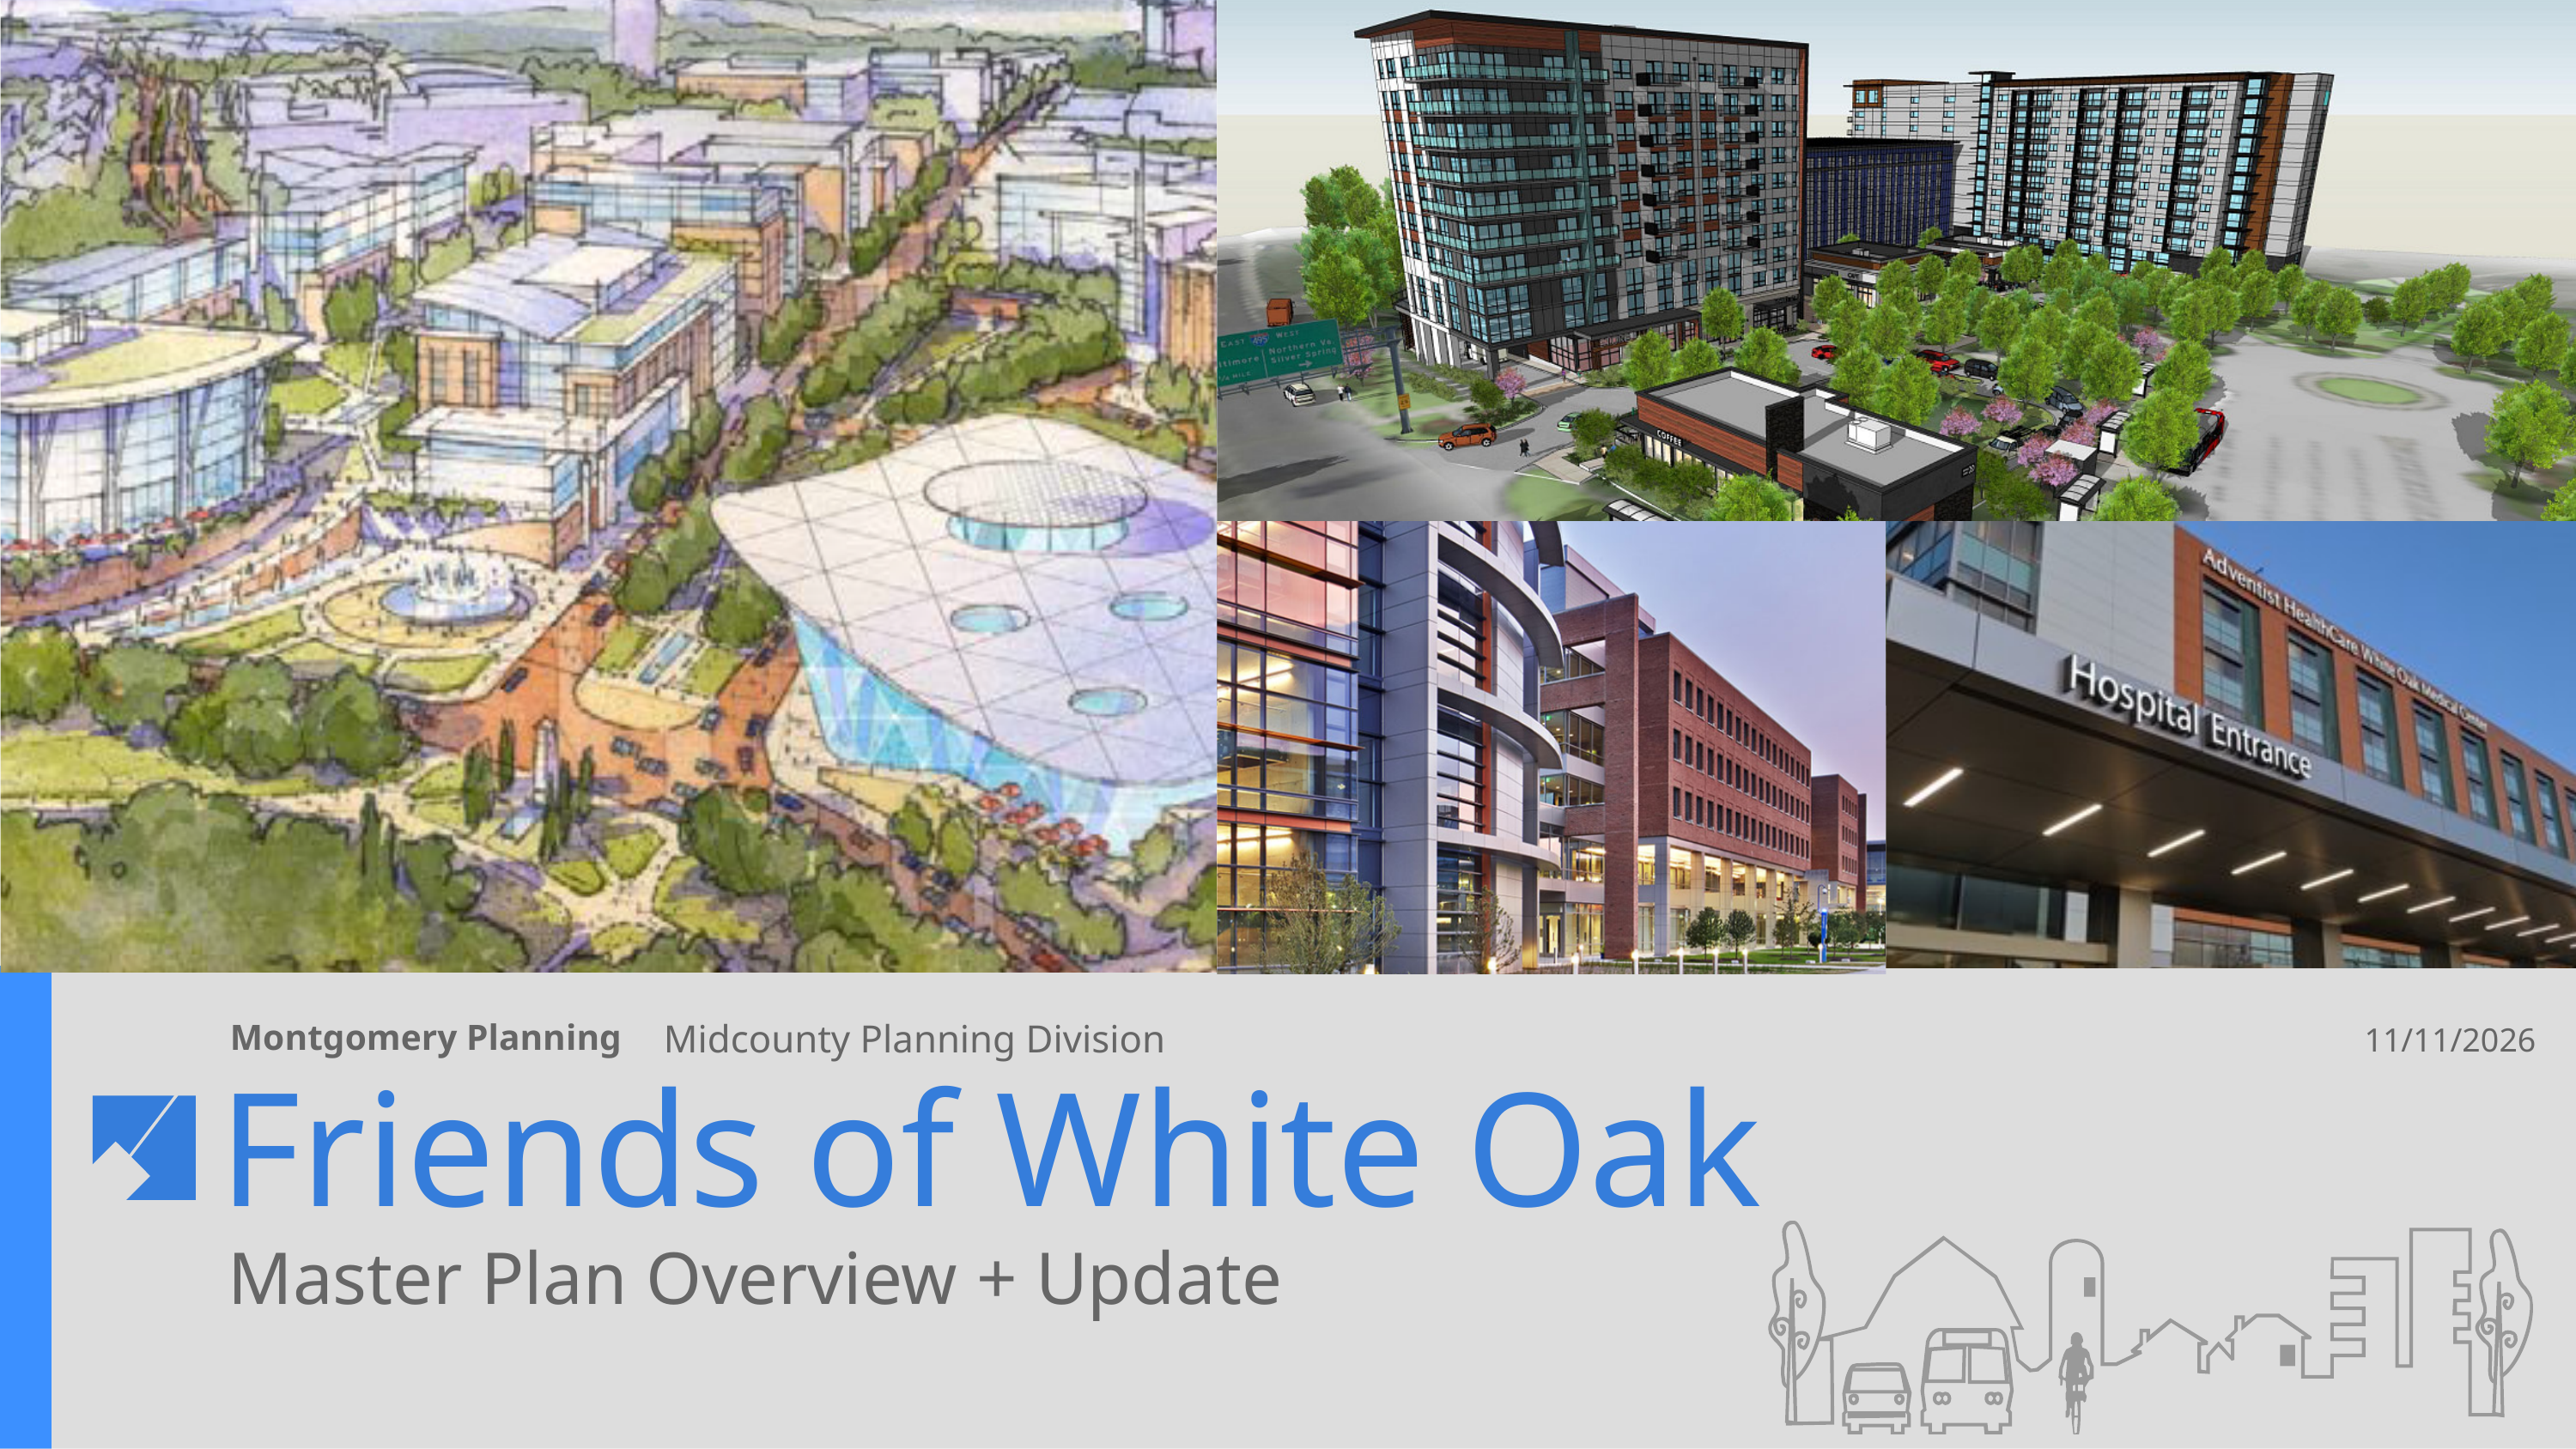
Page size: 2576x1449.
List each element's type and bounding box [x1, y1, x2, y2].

picture [0, 0, 2576, 974]
